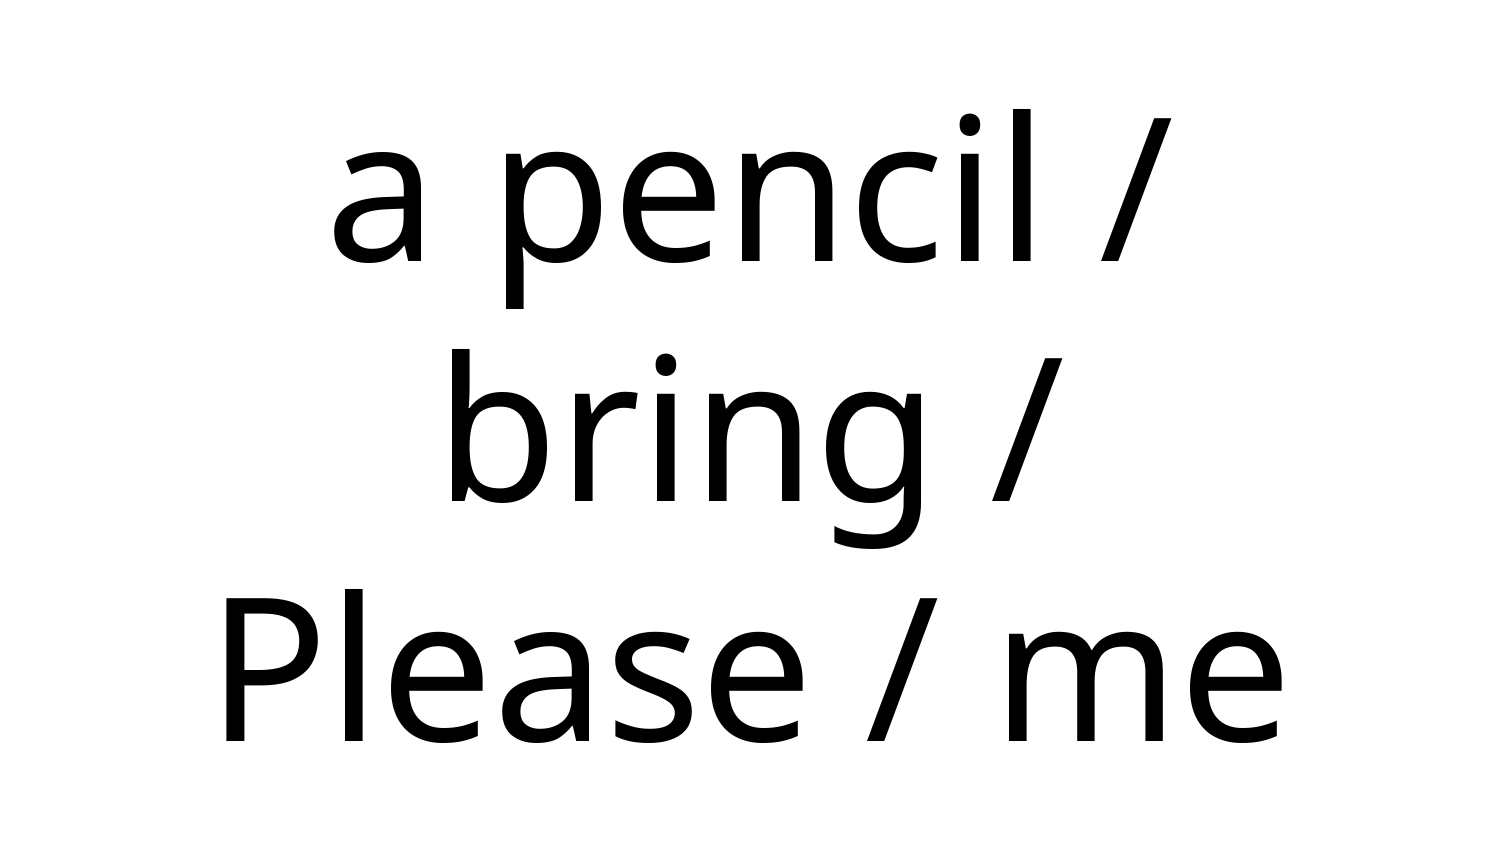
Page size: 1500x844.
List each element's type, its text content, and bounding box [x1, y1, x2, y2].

title a pencil / bring / Please / me [51, 253, 1449, 591]
